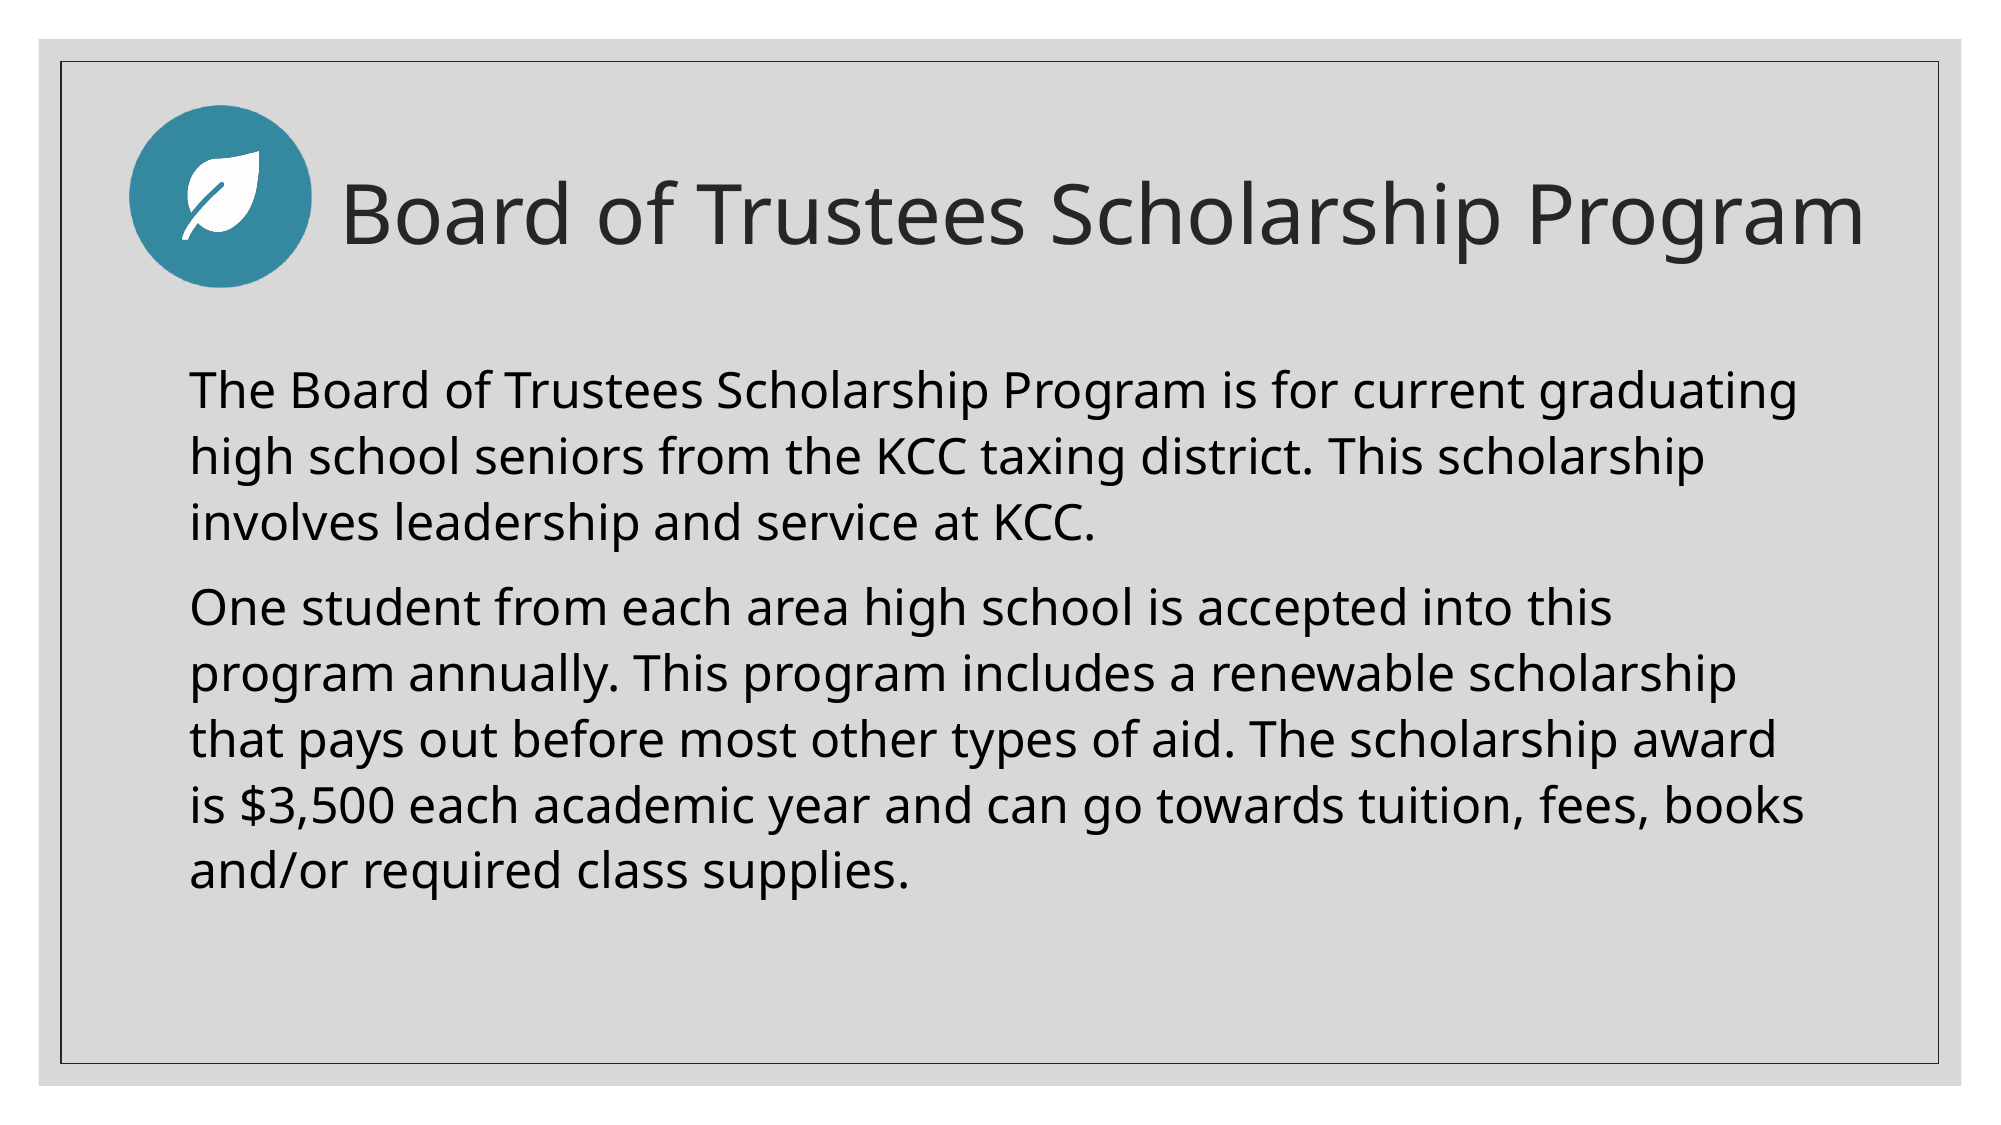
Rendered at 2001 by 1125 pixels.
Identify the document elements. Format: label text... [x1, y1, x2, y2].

title Board of Trustees Scholarship Program [104, 105, 1908, 331]
list The Board of Trustees Scholarship Program is for current graduating high school seniors from the KCC taxing district. This scholarship involves leadership and service at KCC. One student from each area high school is accepted into this program annually. This program includes a renewable scholarship that pays out before most other types of aid. The scholarship award is $3,500 each academic year and can go towards tuition, fees, books and/or required class supplies. [174, 345, 1825, 977]
picture [129, 105, 312, 288]
